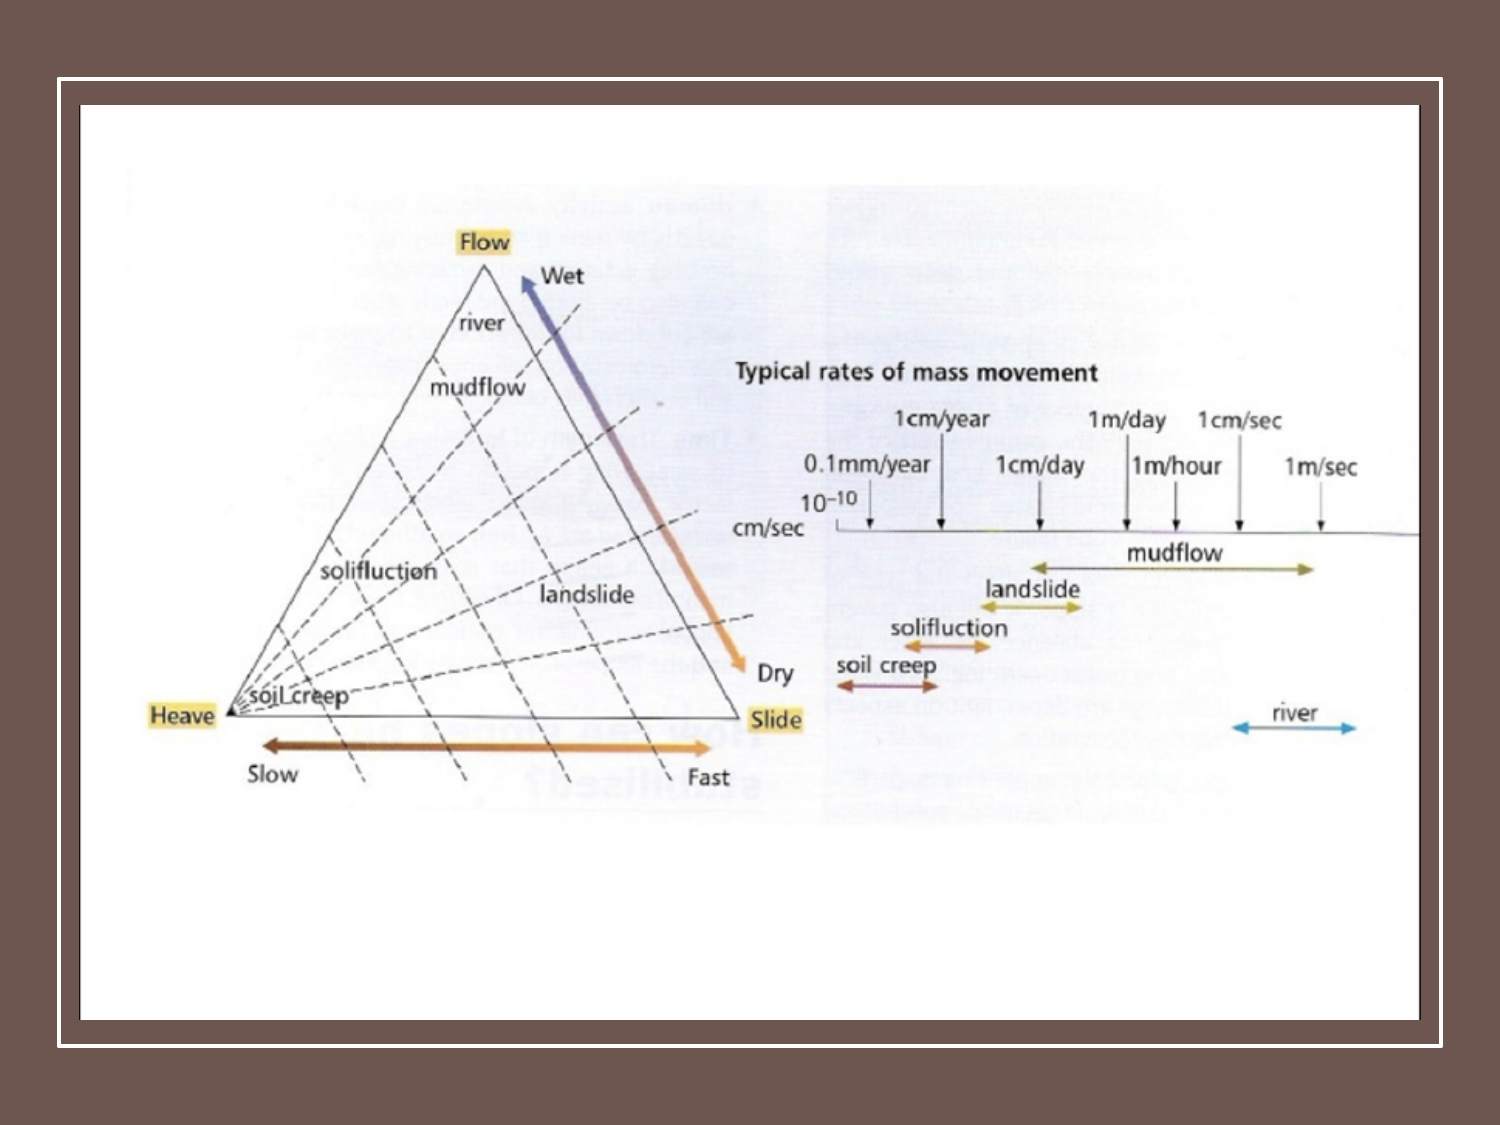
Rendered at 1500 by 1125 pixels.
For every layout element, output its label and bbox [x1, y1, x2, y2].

picture [78, 105, 1422, 1020]
text_box [0, 0, 1500, 1125]
text_box [57, 77, 1443, 1048]
